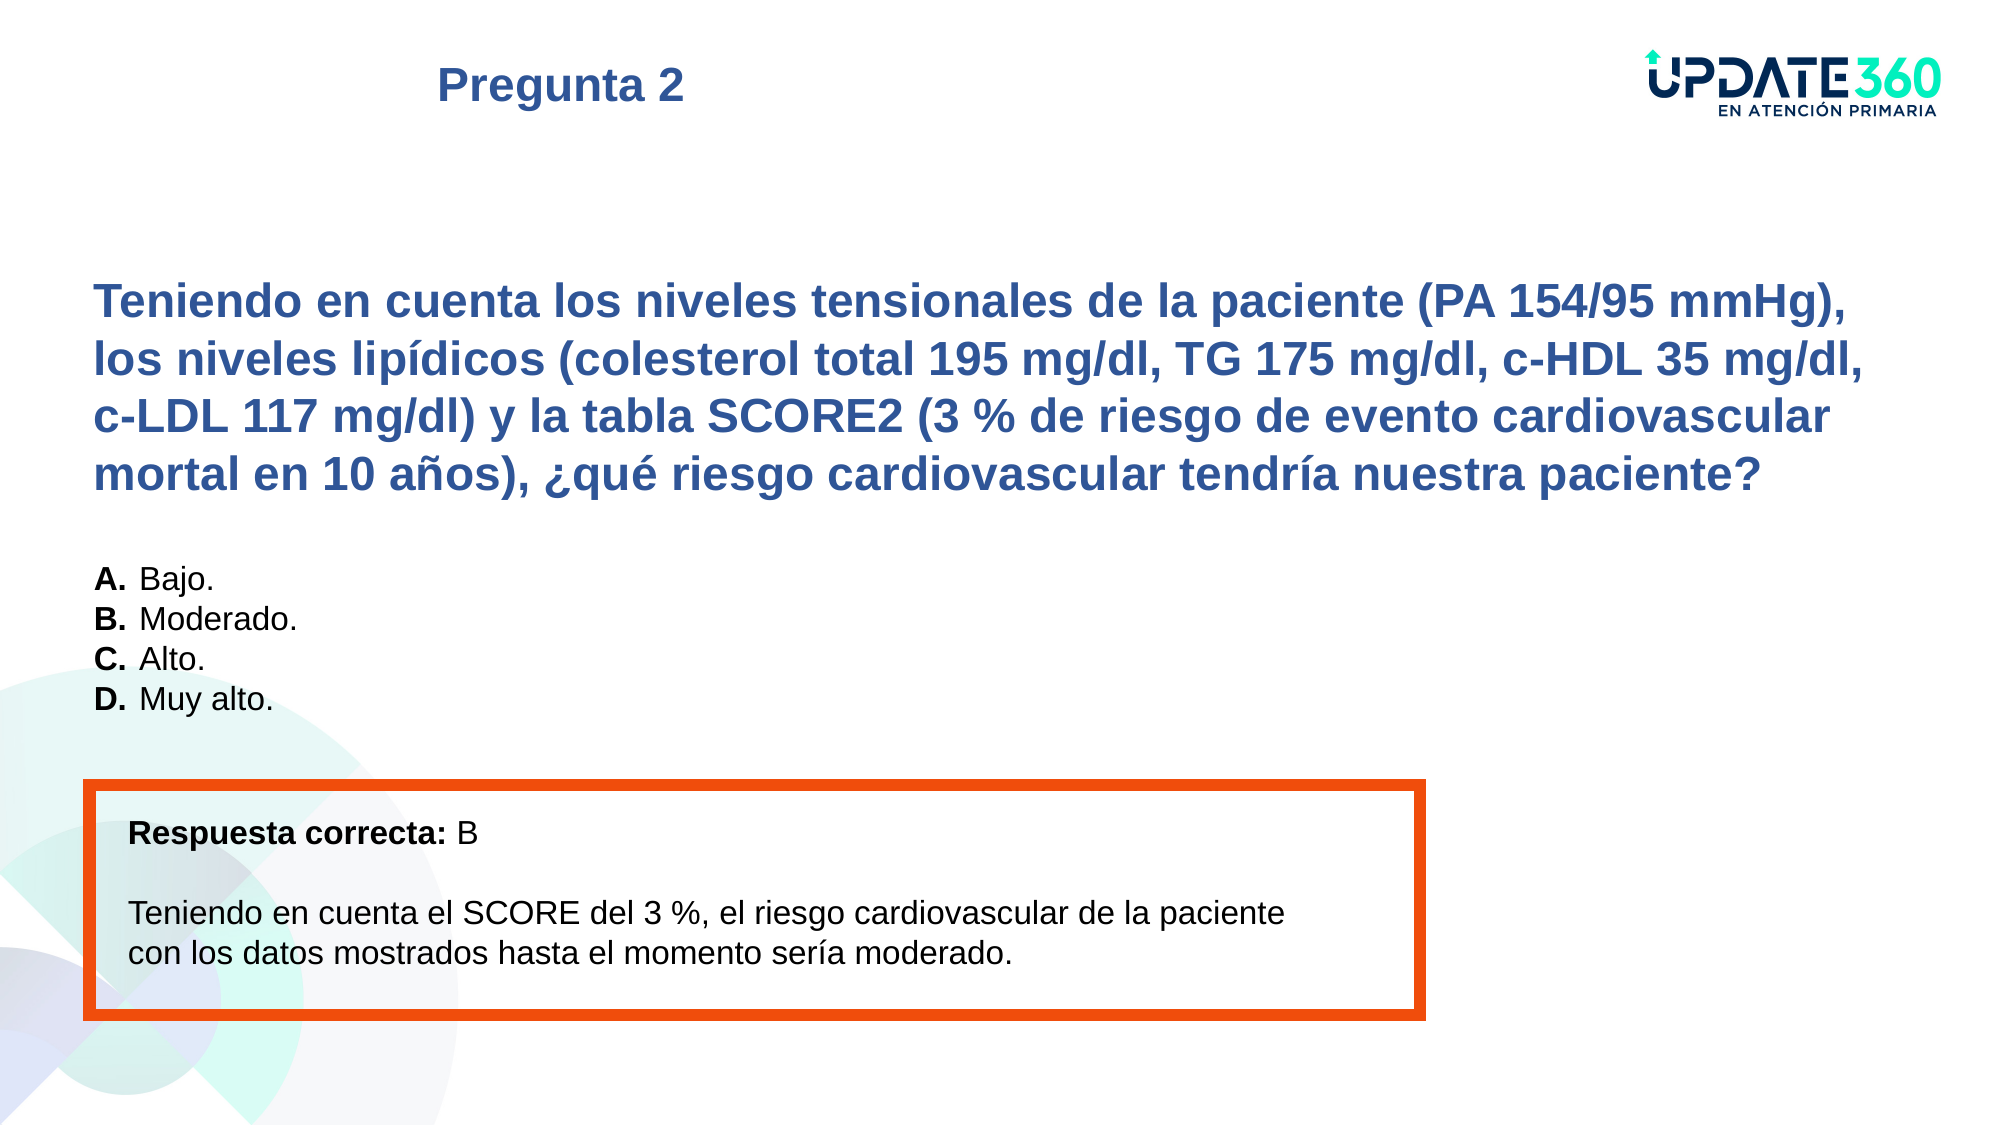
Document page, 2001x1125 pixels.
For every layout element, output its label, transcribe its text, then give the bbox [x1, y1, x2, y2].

text_box Teniendo en cuenta los niveles tensionales de la paciente (PA 154/95 mmHg), los niveles lipídicos (colesterol total 195 mg/dl, TG 175 mg/dl, c-HDL 35 mg/dl, c-LDL 117 mg/dl) y la tabla SCORE2 (3 % de riesgo de evento cardiovascular mortal en 10 años), ¿qué riesgo cardiovascular tendría nuestra paciente? A. Bajo. B. Moderado. C. Alto. D. Muy alto. [89, 265, 1895, 741]
text_box Respuesta correcta: B Teniendo en cuenta el SCORE del 3 %, el riesgo cardiovascular de la paciente con los datos mostrados hasta el momento sería moderado. [89, 784, 1421, 1016]
picture [0, 0, 2001, 1125]
text_box Pregunta 2 [433, 49, 1189, 116]
